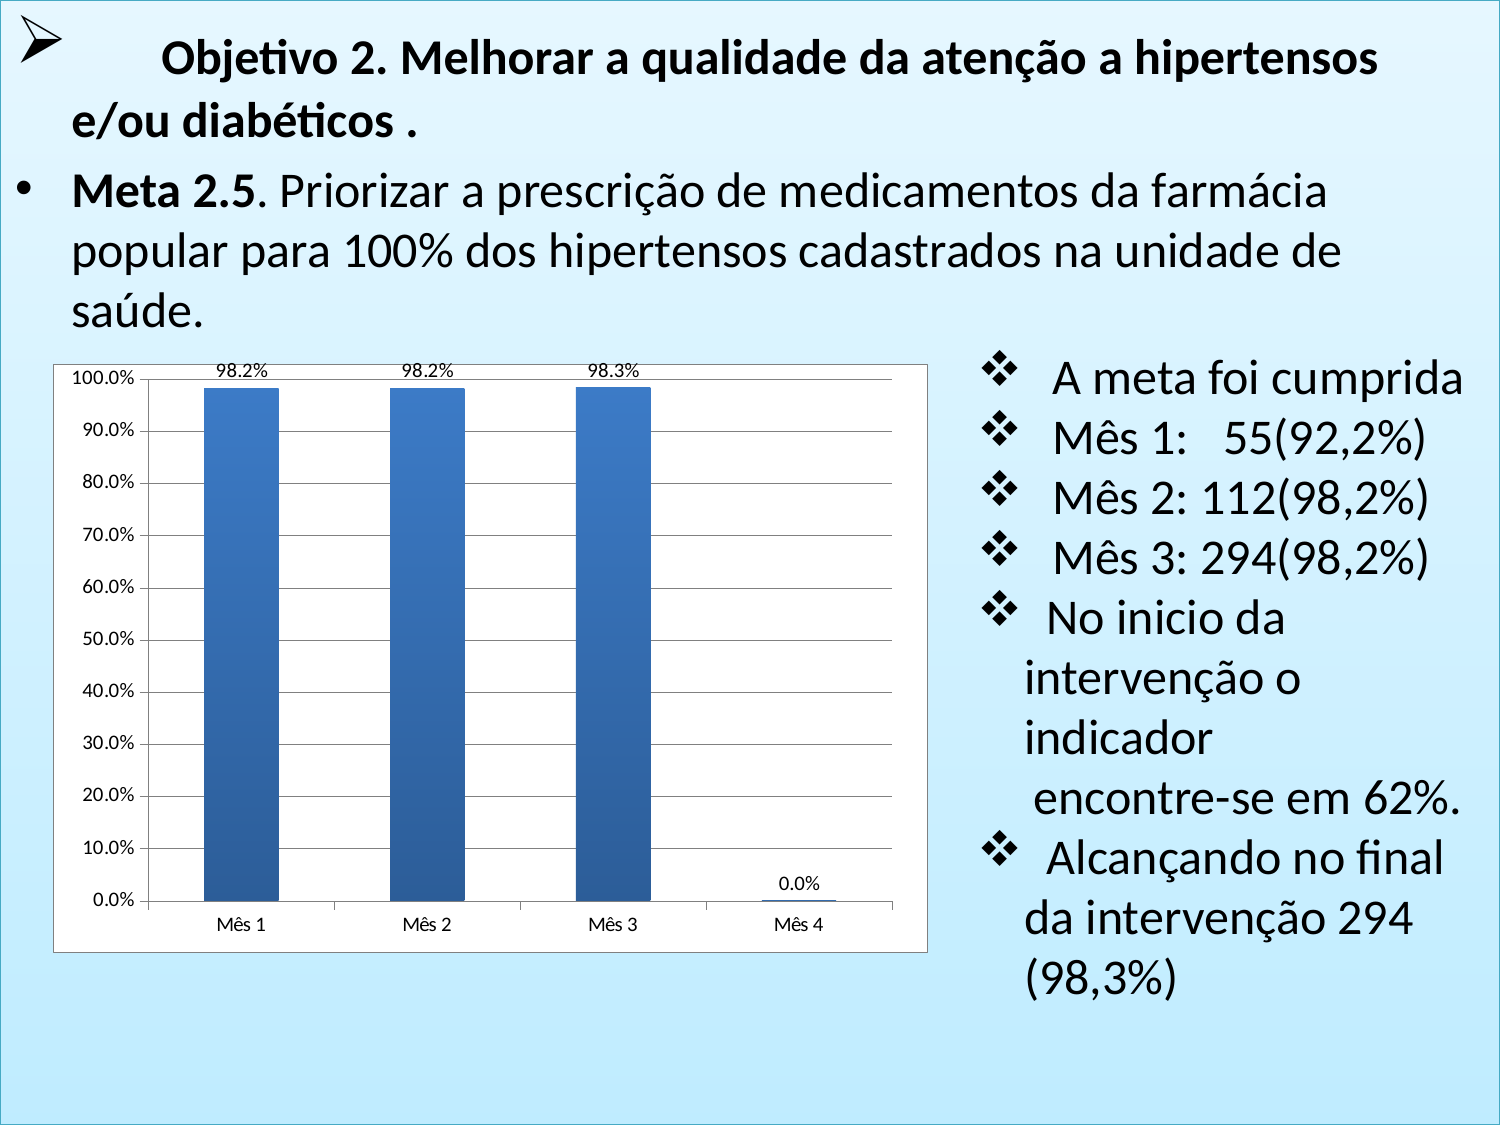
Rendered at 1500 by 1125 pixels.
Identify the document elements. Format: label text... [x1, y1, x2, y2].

text_box A meta foi cumprida Mês 1: 55(92,2%) Mês 2: 112(98,2%) Mês 3: 294(98,2%) No inicio da intervenção o indicador encontre-se em 62%. Alcançando no final da intervenção 294 (98,3%) [962, 276, 1500, 1117]
chart [52, 361, 928, 953]
text_box [1070, 441, 1184, 502]
list Objetivo 2. Melhorar a qualidade da atenção a hipertensos e/ou diabéticos . Meta 2.5. Priorizar a prescrição de medicamentos da farmácia popular para 100% dos hipertensos cadastrados na unidade de saúde. [0, 0, 1500, 1125]
